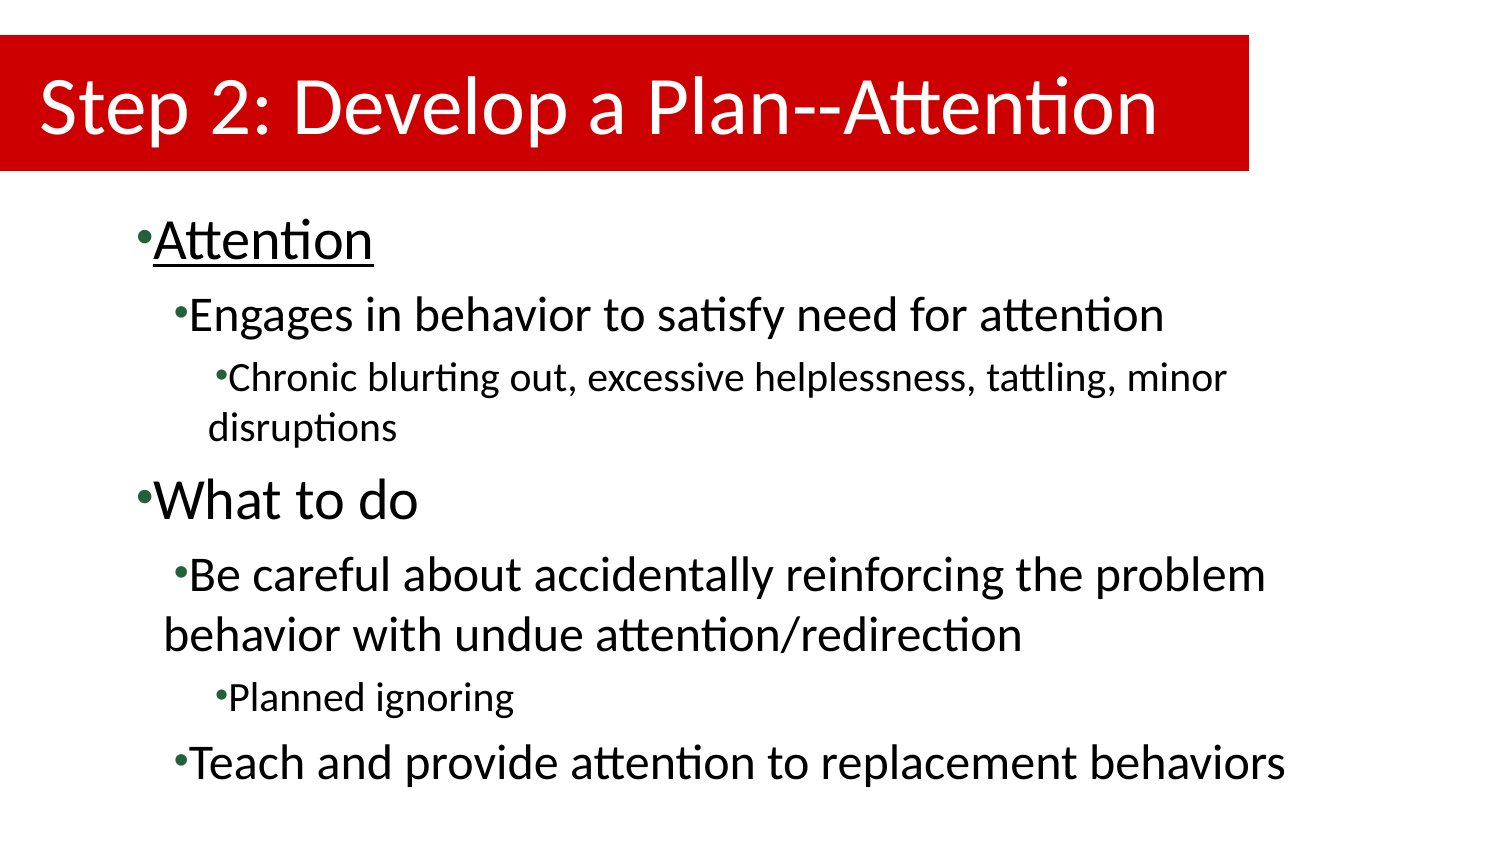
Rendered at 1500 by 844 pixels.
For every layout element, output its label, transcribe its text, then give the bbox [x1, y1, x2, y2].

title Step 2: Develop a Plan--Attention [24, 40, 1250, 163]
list Attention Engages in behavior to satisfy need for attention Chronic blurting out, excessive helplessness, tattling, minor disruptions What to do Be careful about accidentally reinforcing the problem behavior with undue attention/redirection Planned ignoring Teach and provide attention to replacement behaviors [73, 186, 1424, 787]
